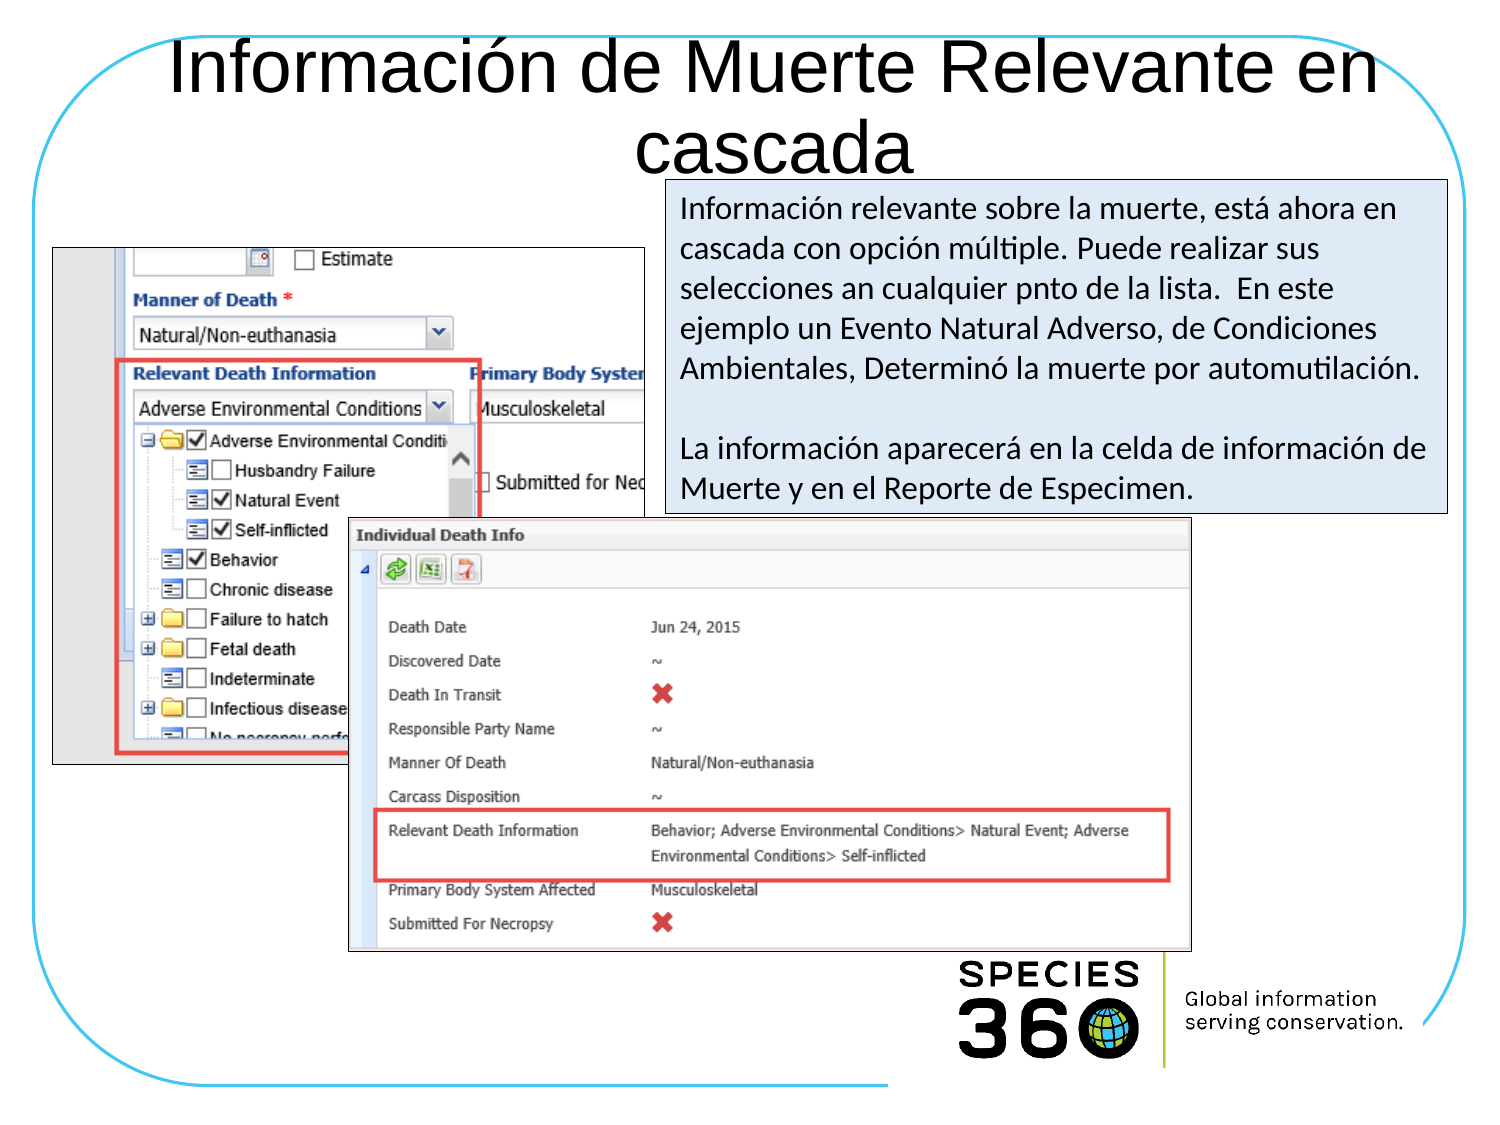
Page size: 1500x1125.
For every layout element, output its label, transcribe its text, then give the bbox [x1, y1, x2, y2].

title Información de Muerte Relevante en cascada [84, 0, 1465, 218]
text_box Información relevante sobre la muerte, está ahora en cascada con opción múltiple. Puede realizar sus selecciones an cualquier pnto de la lista. En este ejemplo un Evento Natural Adverso, de Condiciones Ambientales, Determinó la muerte por automutilación. La información aparecerá en la celda de información de Muerte y en el Reporte de Especimen. [665, 179, 1448, 514]
picture [51, 247, 1407, 1075]
